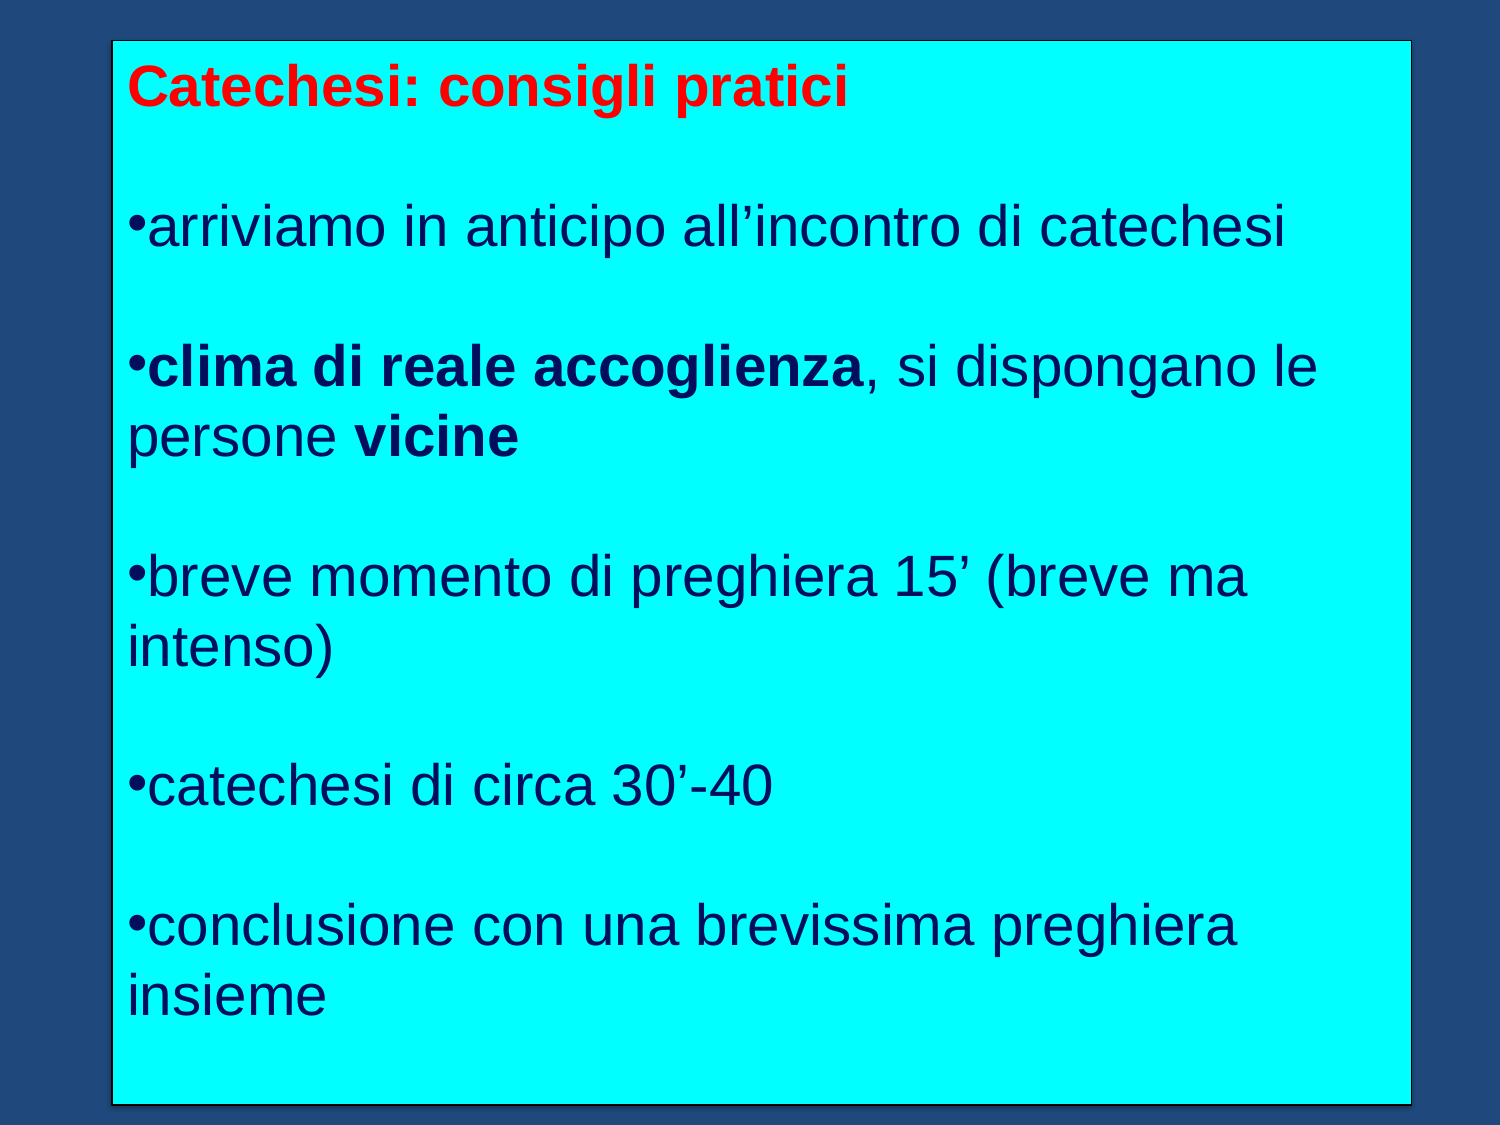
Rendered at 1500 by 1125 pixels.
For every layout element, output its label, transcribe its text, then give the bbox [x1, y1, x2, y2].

text_box Catechesi: consigli pratici arriviamo in anticipo all’incontro di catechesi clima di reale accoglienza, si dispongano le persone vicine breve momento di preghiera 15’ (breve ma intenso) catechesi di circa 30’-40 conclusione con una brevissima preghiera insieme [111, 40, 1412, 1106]
